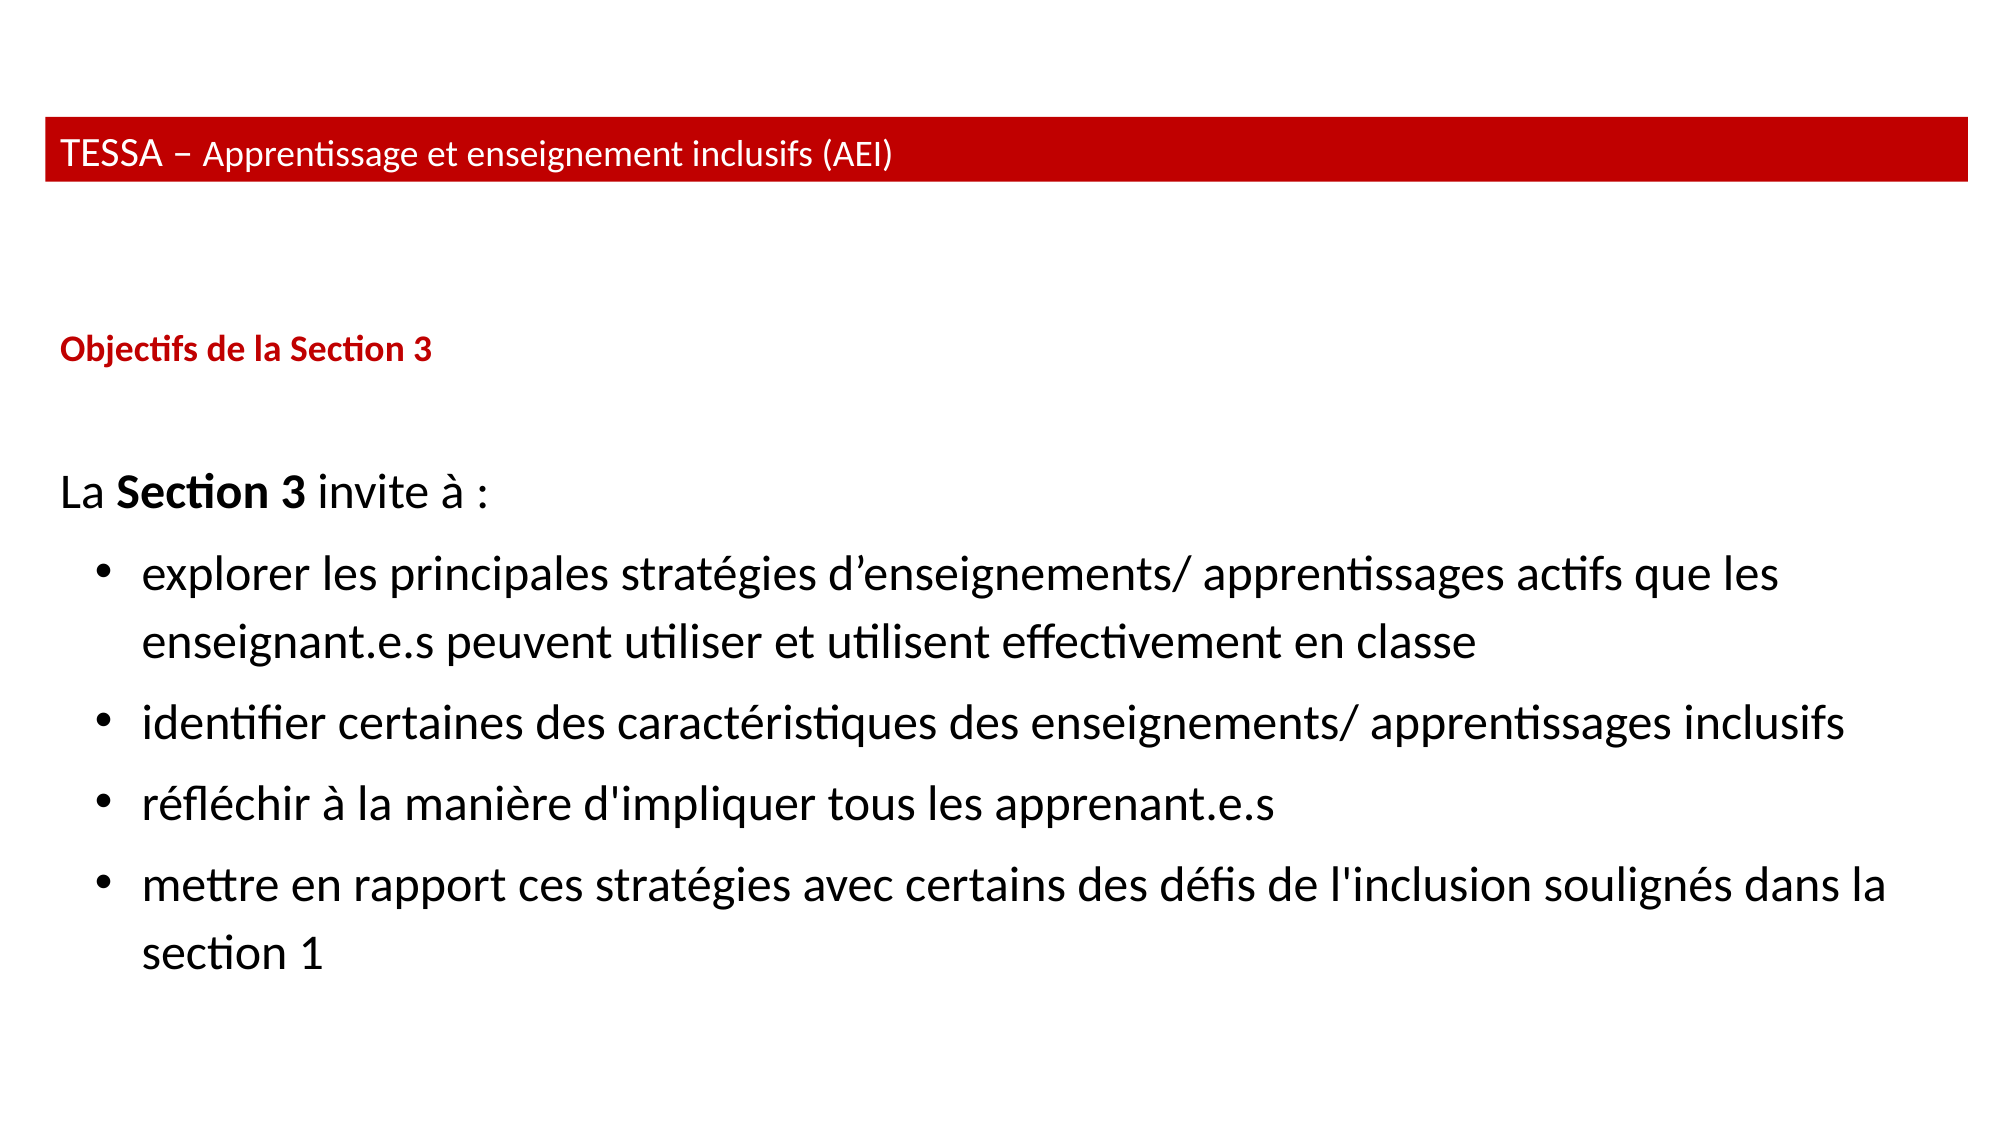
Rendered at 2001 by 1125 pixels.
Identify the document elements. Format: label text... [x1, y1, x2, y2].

text_box Objectifs de la Section 3 [45, 316, 1981, 377]
text_box La Section 3 invite à : explorer les principales stratégies d’enseignements/ apprentissages actifs que les enseignant.e.s peuvent utiliser et utilisent effectivement en classe identifier certaines des caractéristiques des enseignements/ apprentissages inclusifs réfléchir à la manière d'impliquer tous les apprenant.e.s mettre en rapport ces stratégies avec certains des défis de l'inclusion soulignés dans la section 1 [45, 443, 1968, 987]
text_box TESSA – Apprentissage et enseignement inclusifs (AEI) [45, 116, 1968, 182]
